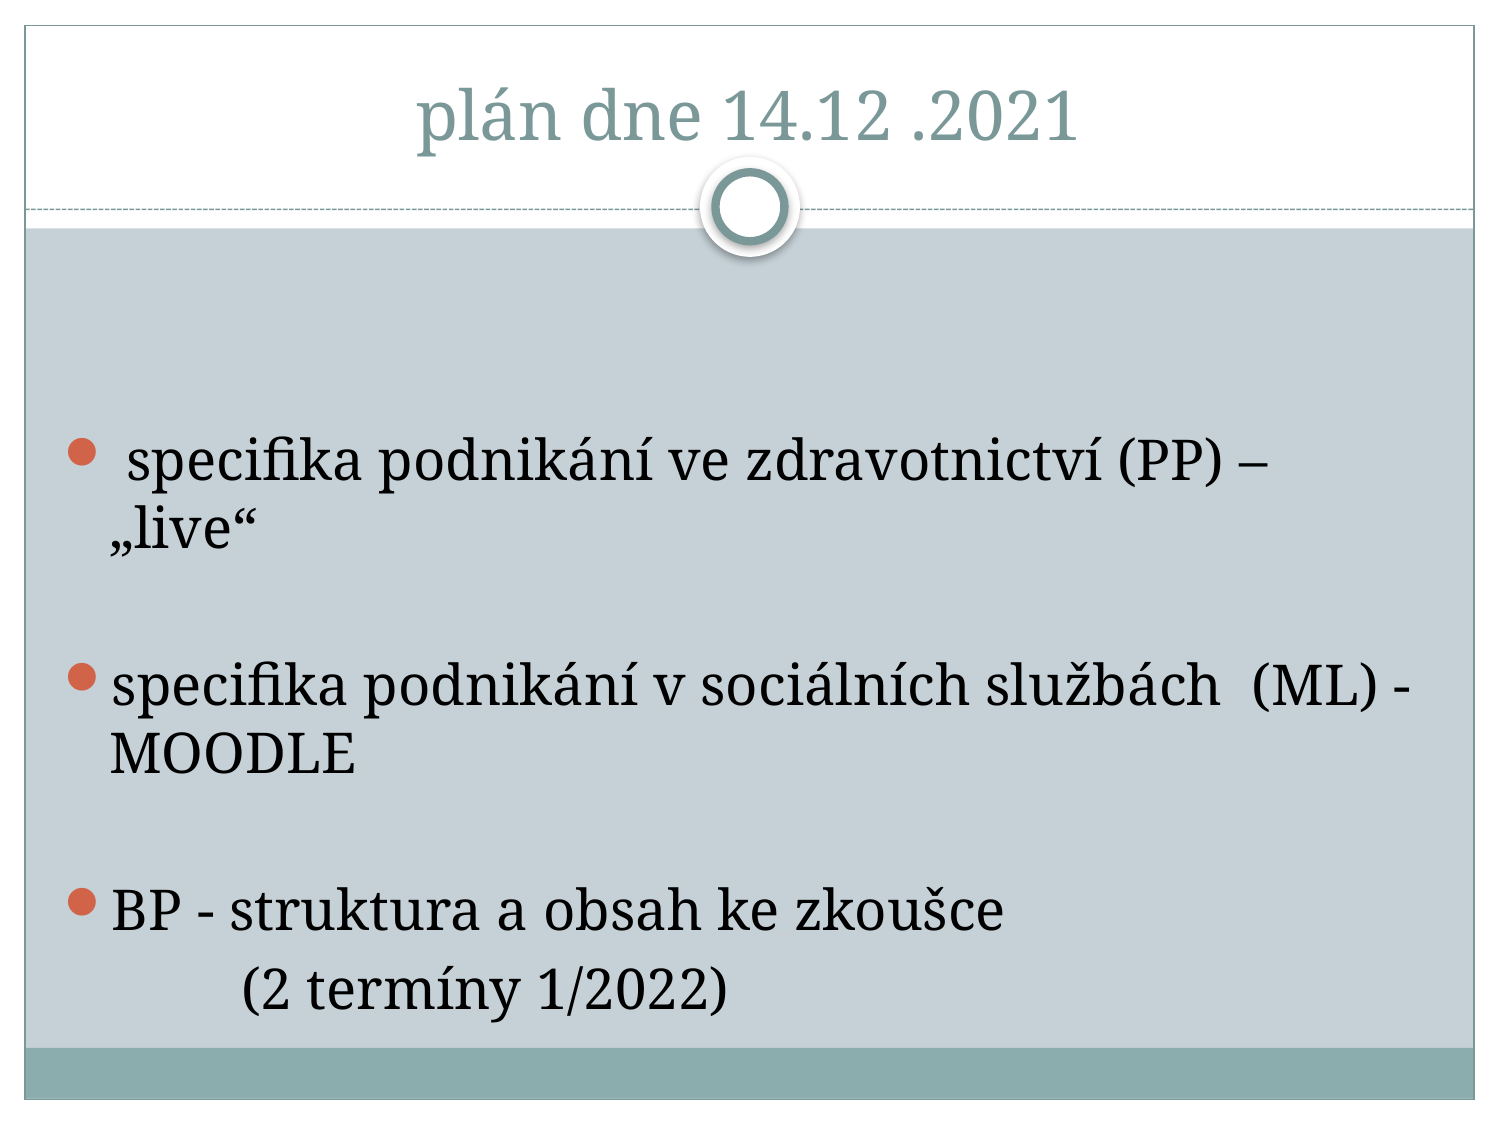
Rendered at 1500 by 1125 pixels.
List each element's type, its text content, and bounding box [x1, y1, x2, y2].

list specifika podnikání ve zdravotnictví (PP) – „live“ specifika podnikání v sociálních službách (ML) - MOODLE BP - struktura a obsah ke zkoušce (2 termíny 1/2022) [49, 338, 1445, 1001]
title plán dne 14.12 .2021 [49, 37, 1450, 162]
